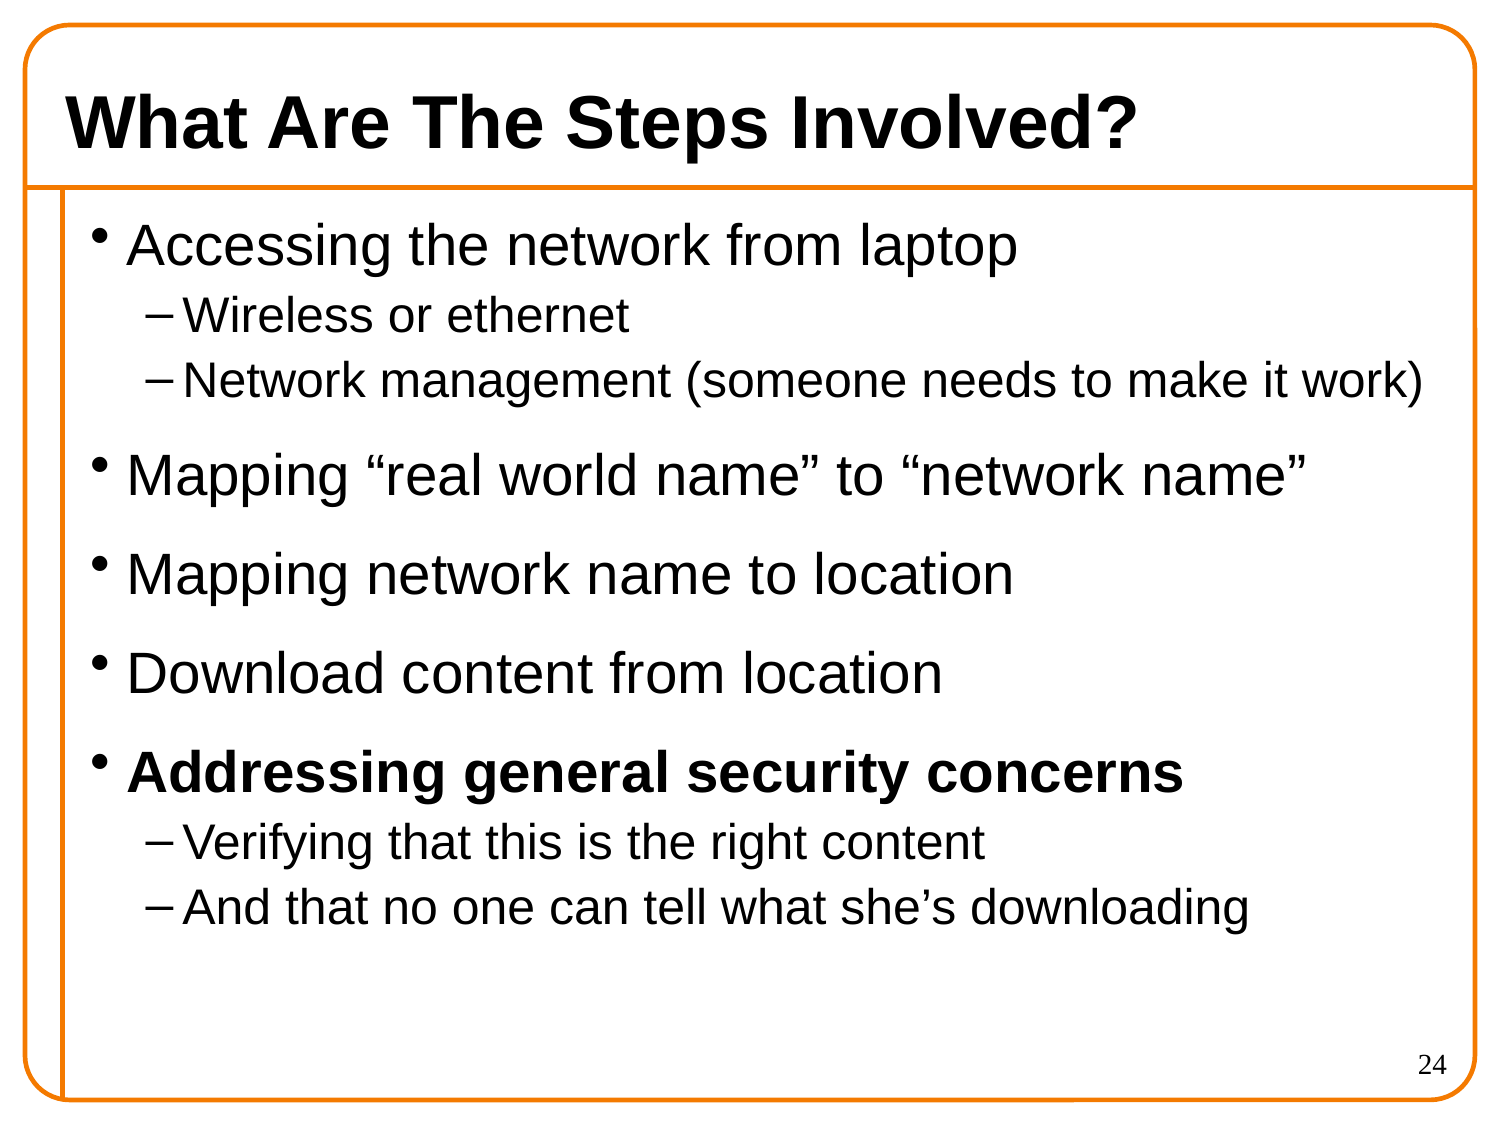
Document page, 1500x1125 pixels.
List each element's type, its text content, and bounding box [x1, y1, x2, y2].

title What Are The Steps Involved? [50, 62, 1475, 175]
slide_number 24 [1312, 1037, 1463, 1101]
list Accessing the network from laptop Wireless or ethernet Network management (someone needs to make it work) Mapping “real world name” to “network name” Mapping network name to location Download content from location Addressing general security concerns Verifying that this is the right content And that no one can tell what she’s downloading [75, 200, 1463, 1100]
